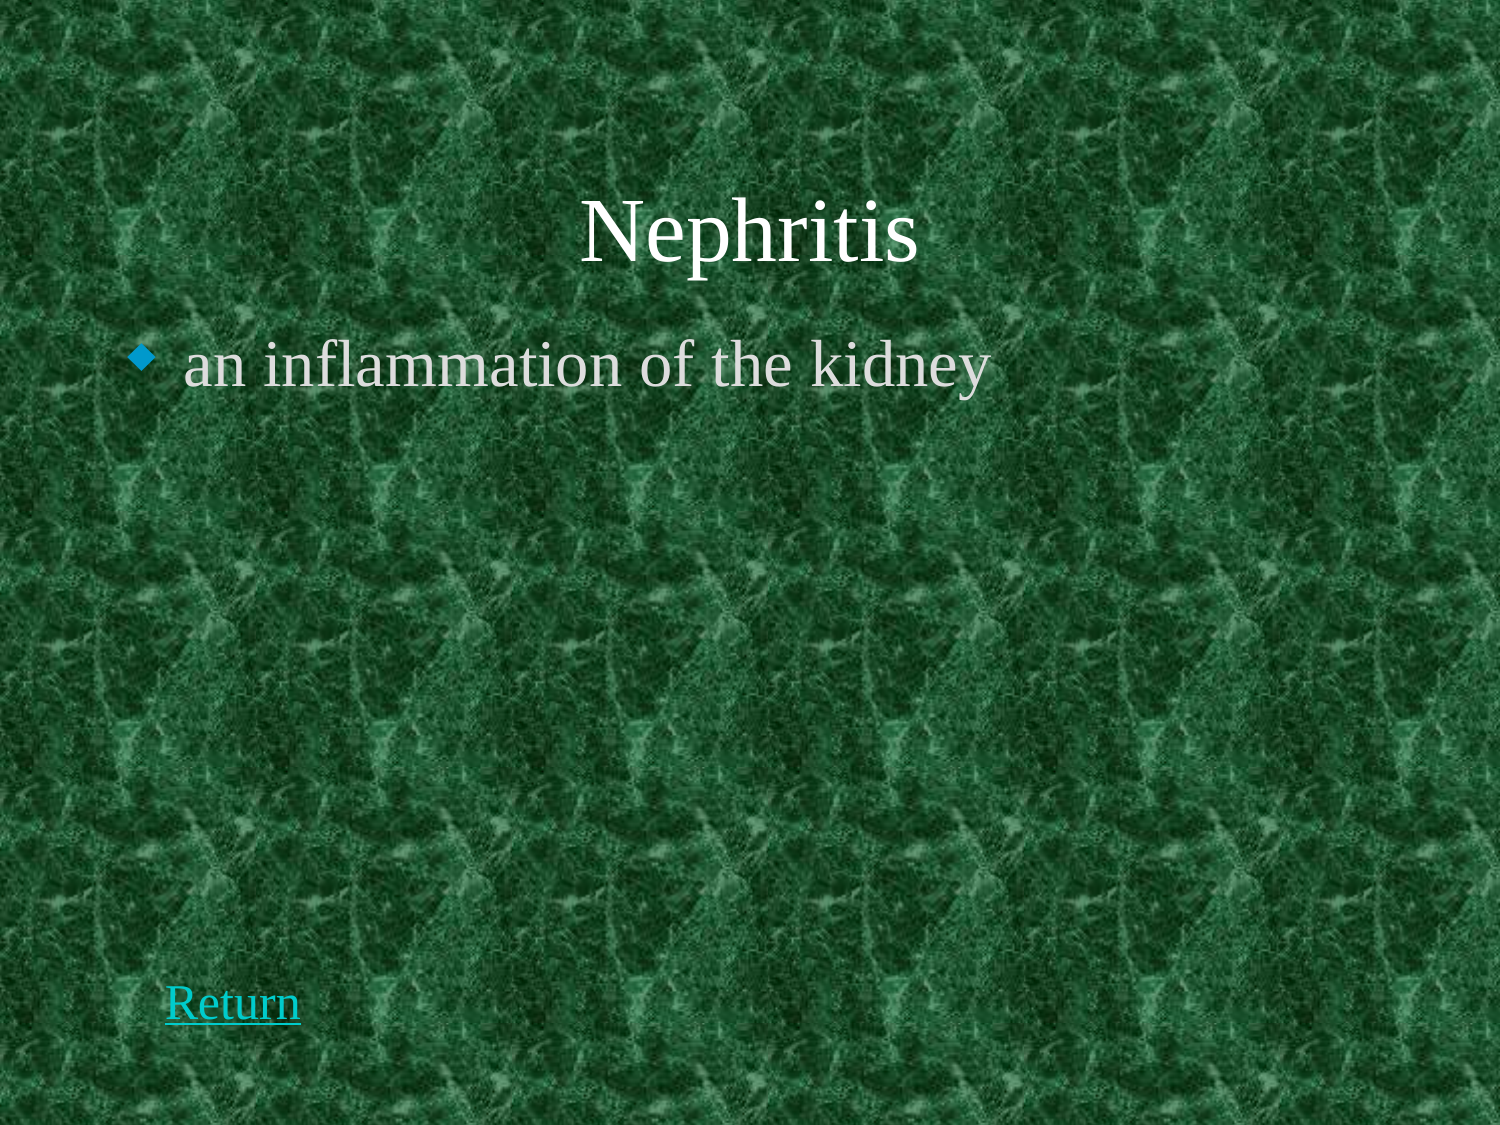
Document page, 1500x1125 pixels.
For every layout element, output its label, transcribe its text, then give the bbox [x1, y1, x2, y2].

list an inflammation of the kidney [111, 311, 1388, 988]
text_box Return [150, 962, 317, 1038]
picture [0, 0, 1500, 1125]
title Nephritis [111, 99, 1388, 288]
